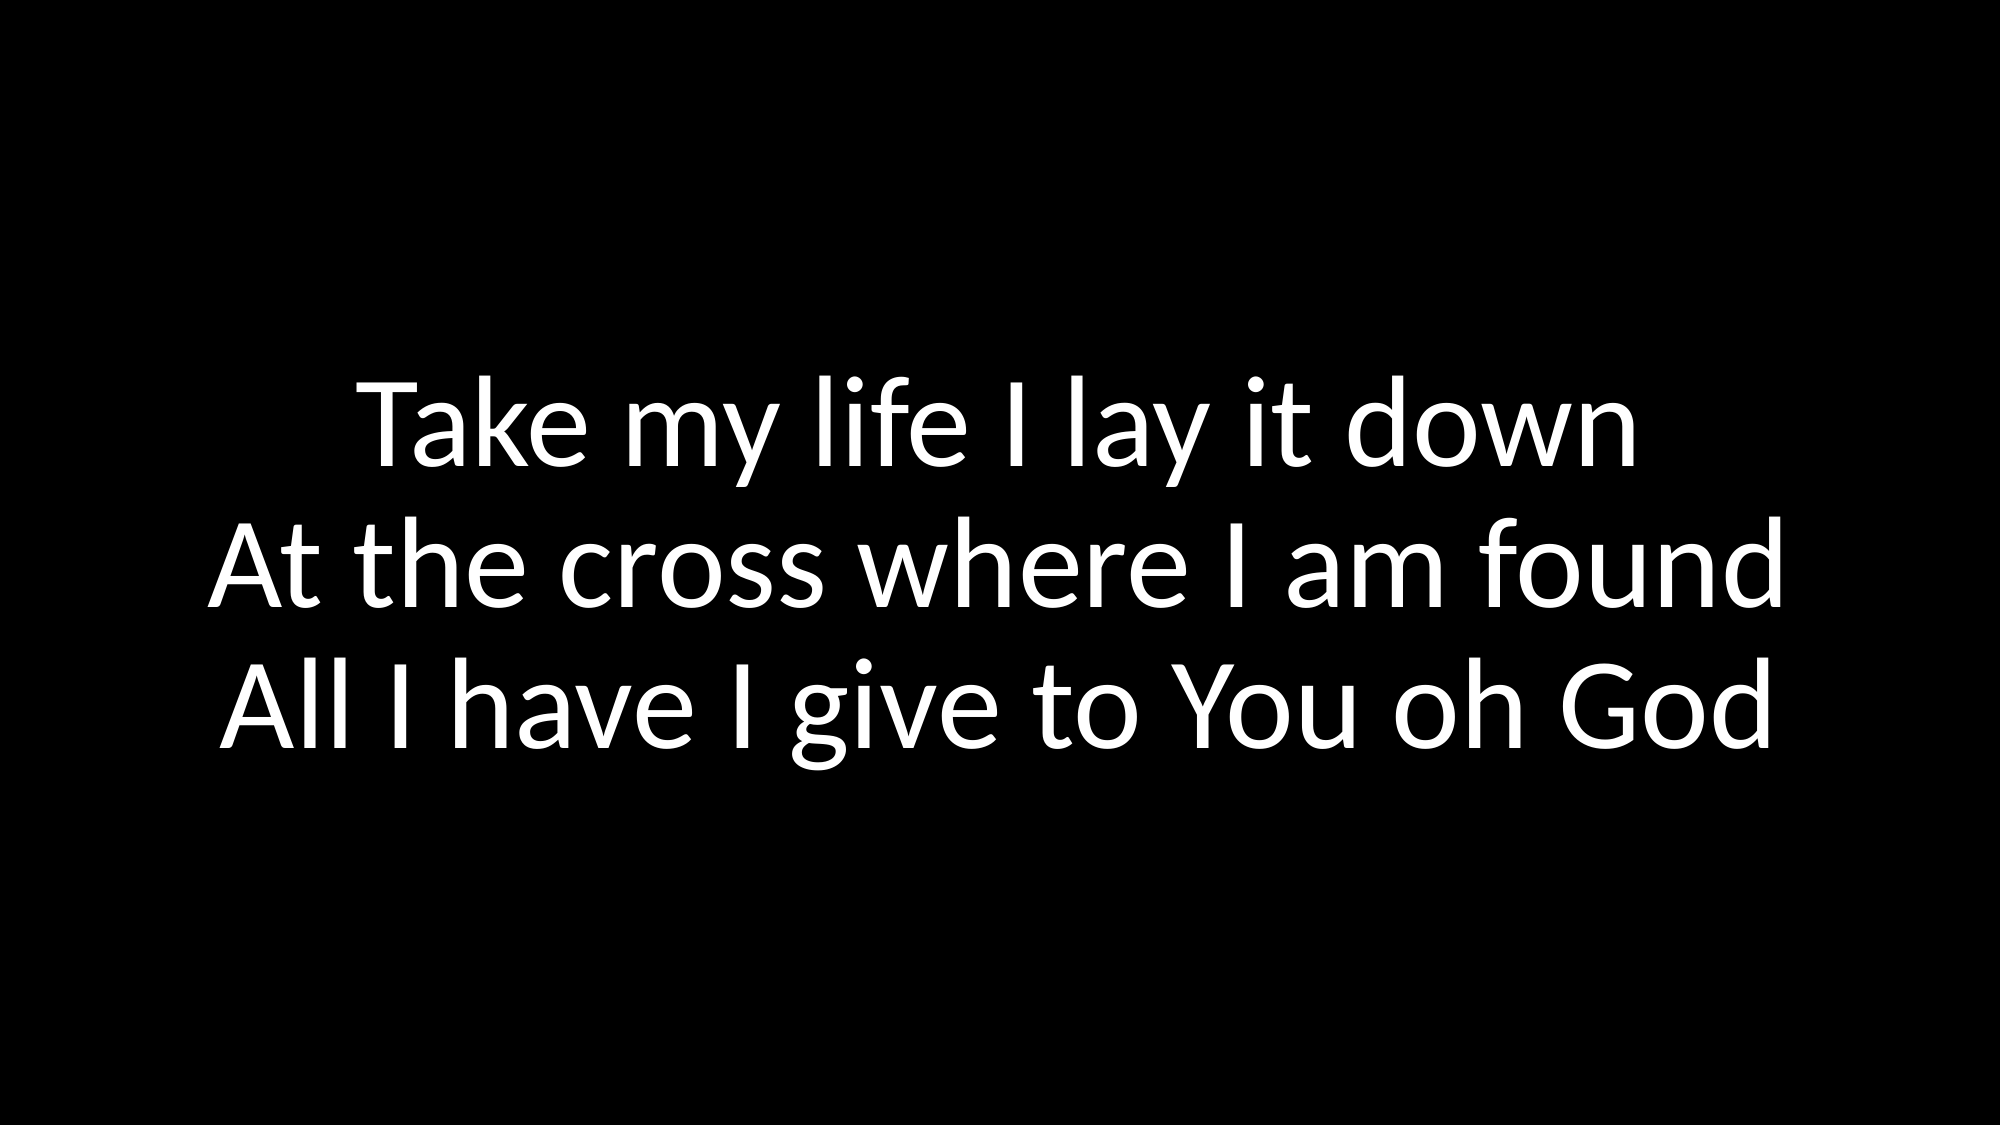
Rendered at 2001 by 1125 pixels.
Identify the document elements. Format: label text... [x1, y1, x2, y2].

list Take my life I lay it down At the cross where I am found All I have I give to You oh God [0, 5, 2000, 1125]
